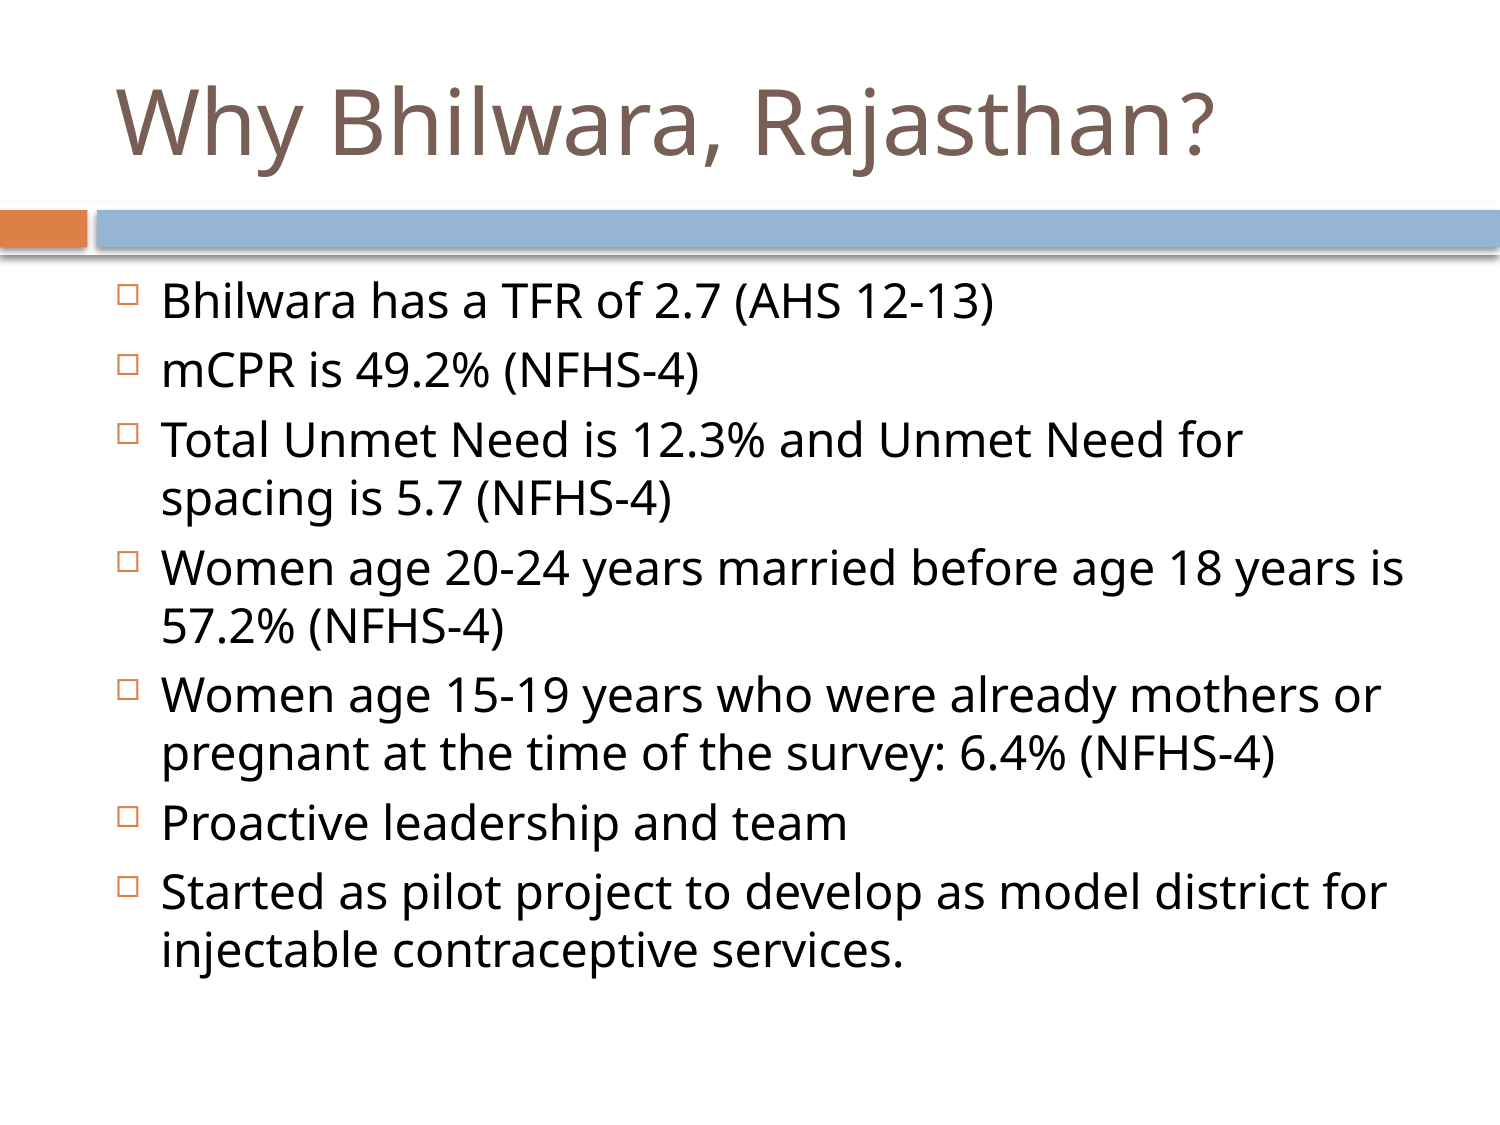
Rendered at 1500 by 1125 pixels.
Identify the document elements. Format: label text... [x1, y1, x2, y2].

title Why Bhilwara, Rajasthan? [100, 37, 1438, 200]
list Bhilwara has a TFR of 2.7 (AHS 12-13) mCPR is 49.2% (NFHS-4) Total Unmet Need is 12.3% and Unmet Need for spacing is 5.7 (NFHS-4) Women age 20-24 years married before age 18 years is 57.2% (NFHS-4) Women age 15-19 years who were already mothers or pregnant at the time of the survey: 6.4% (NFHS-4) Proactive leadership and team Started as pilot project to develop as model district for injectable contraceptive services. [100, 262, 1438, 1000]
